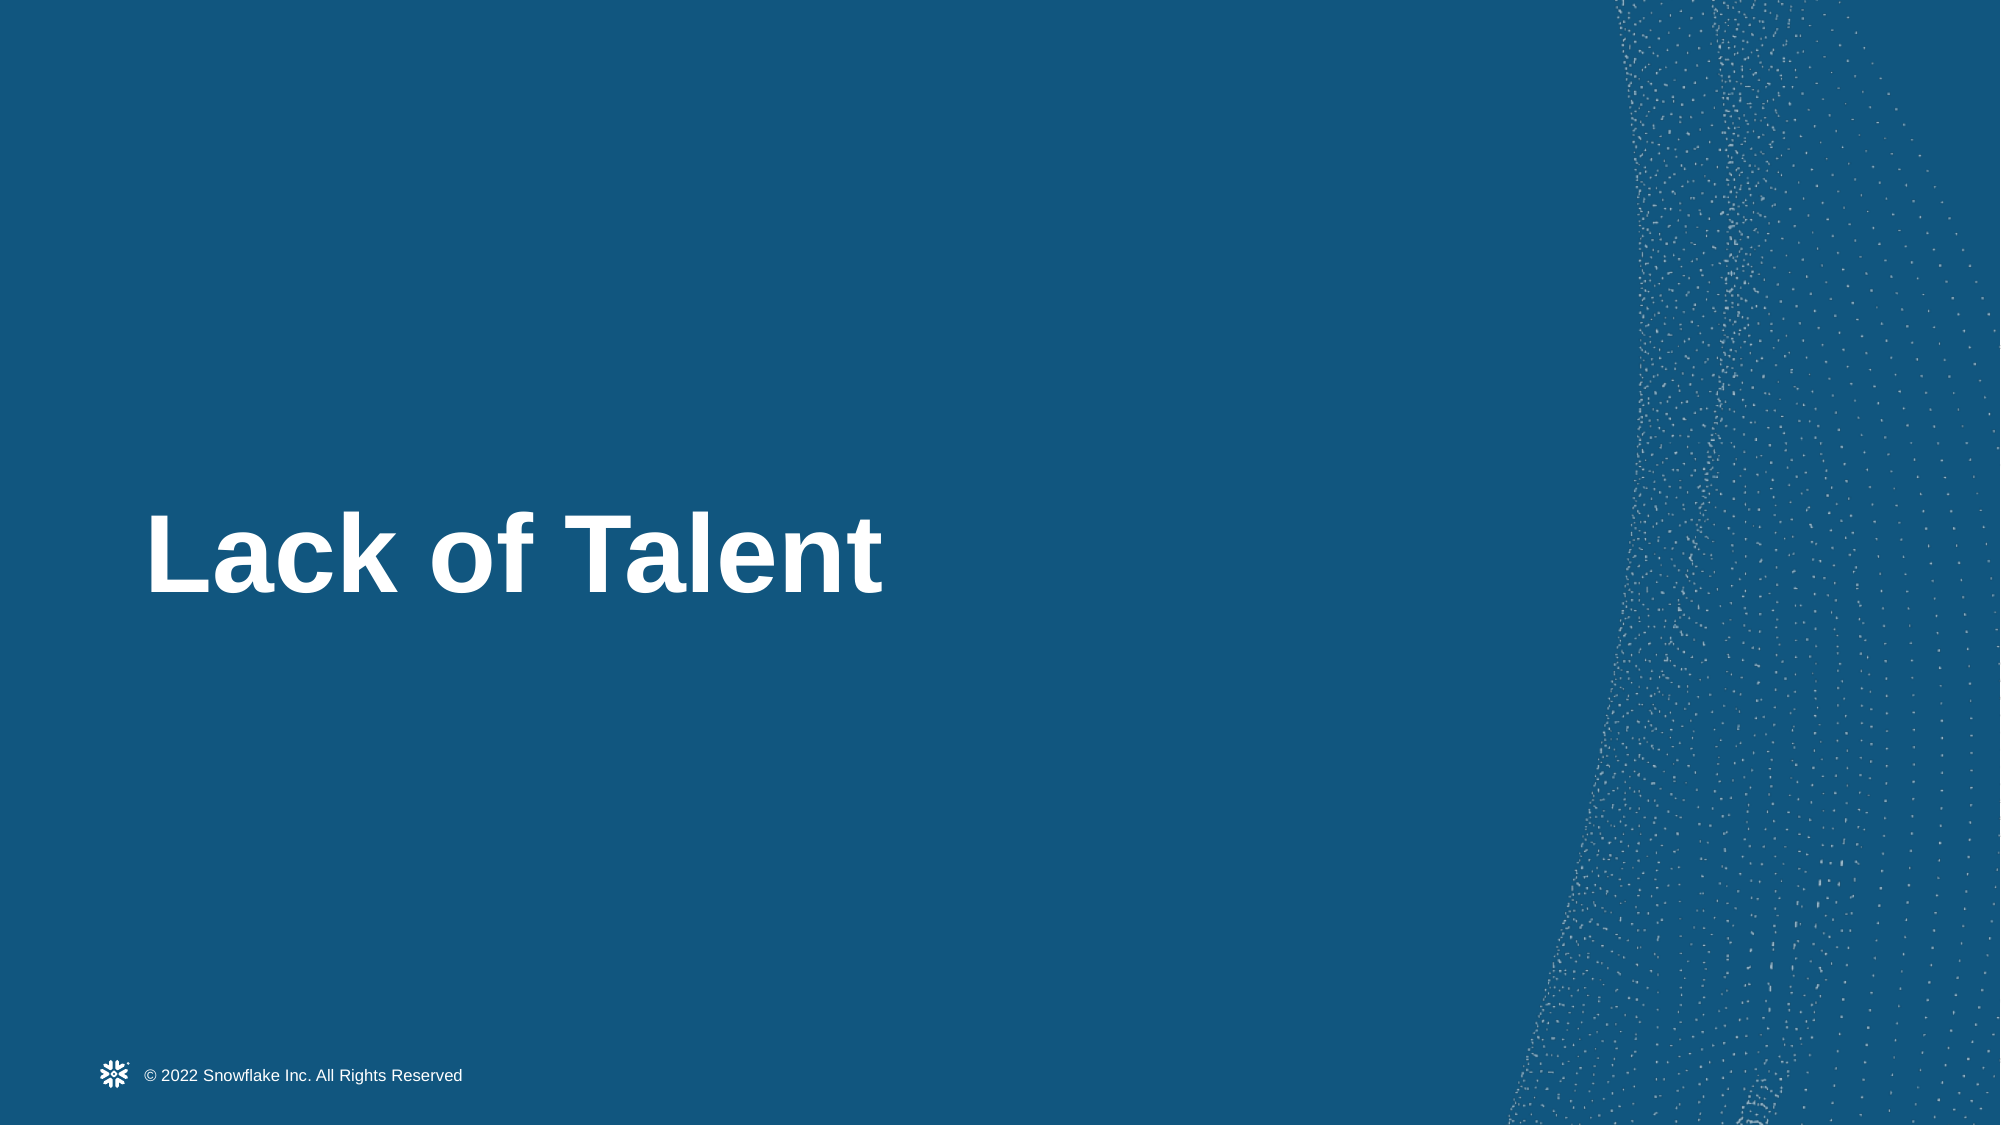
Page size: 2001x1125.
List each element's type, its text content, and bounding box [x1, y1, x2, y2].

picture [1411, 0, 2000, 441]
list Lack of Talent [80, 265, 1717, 860]
picture [1406, 443, 2000, 1125]
